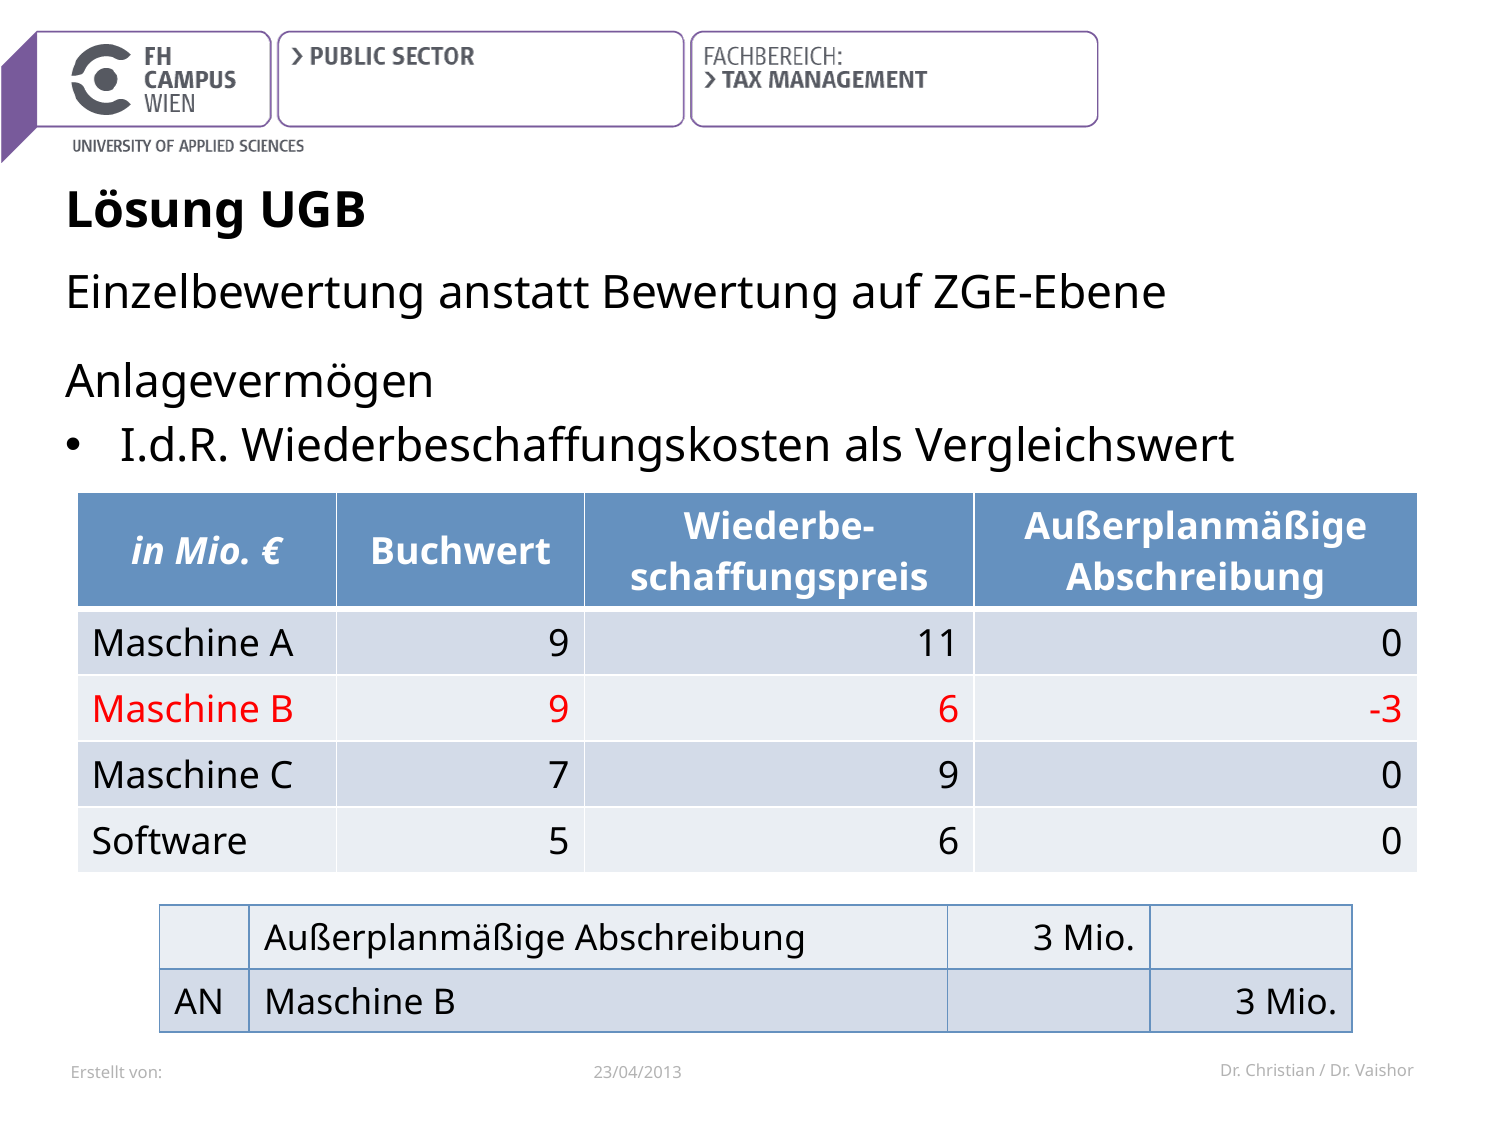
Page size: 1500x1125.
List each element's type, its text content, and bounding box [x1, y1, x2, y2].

table_header Buchwert [337, 493, 584, 606]
table_cell 9 [337, 612, 584, 674]
table_header Wiederbe-schaffungspreis [585, 493, 973, 606]
table_cell 6 [585, 676, 973, 740]
title Lösung UGB [64, 160, 1428, 256]
table_header in Mio. € [78, 493, 336, 606]
table_header Außerplanmäßige Abschreibung [975, 493, 1417, 606]
table_header [160, 906, 248, 968]
table_header 3 Mio. [948, 906, 1149, 968]
table_cell 0 [975, 808, 1417, 872]
table_cell AN [160, 970, 248, 1031]
table_cell 9 [337, 676, 584, 740]
table_cell 6 [585, 808, 973, 872]
table_header [1151, 906, 1351, 968]
table_cell 5 [337, 808, 584, 872]
table_cell Maschine B [250, 970, 947, 1031]
table_header Außerplanmäßige Abschreibung [250, 906, 947, 968]
list Einzelbewertung anstatt Bewertung auf ZGE-Ebene Anlagevermögen I.d.R. Wiederbeschaffungskosten als Vergleichswert [64, 255, 1424, 480]
table_cell Maschine C [78, 742, 336, 806]
picture [0, 30, 1099, 164]
table_cell 11 [585, 612, 973, 674]
footer Dr. Christian / Dr. Vaishor [1038, 1049, 1430, 1094]
table_cell -3 [975, 676, 1417, 740]
table_cell Maschine A [78, 612, 336, 674]
table_cell 0 [975, 612, 1417, 674]
table_cell 3 Mio. [1151, 970, 1351, 1031]
table_cell 9 [585, 742, 973, 806]
table_cell 0 [975, 742, 1417, 806]
table_cell Software [78, 808, 336, 872]
table_cell 7 [337, 742, 584, 806]
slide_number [578, 1049, 929, 1094]
table_cell [948, 970, 1149, 1031]
table_cell Maschine B [78, 676, 336, 740]
